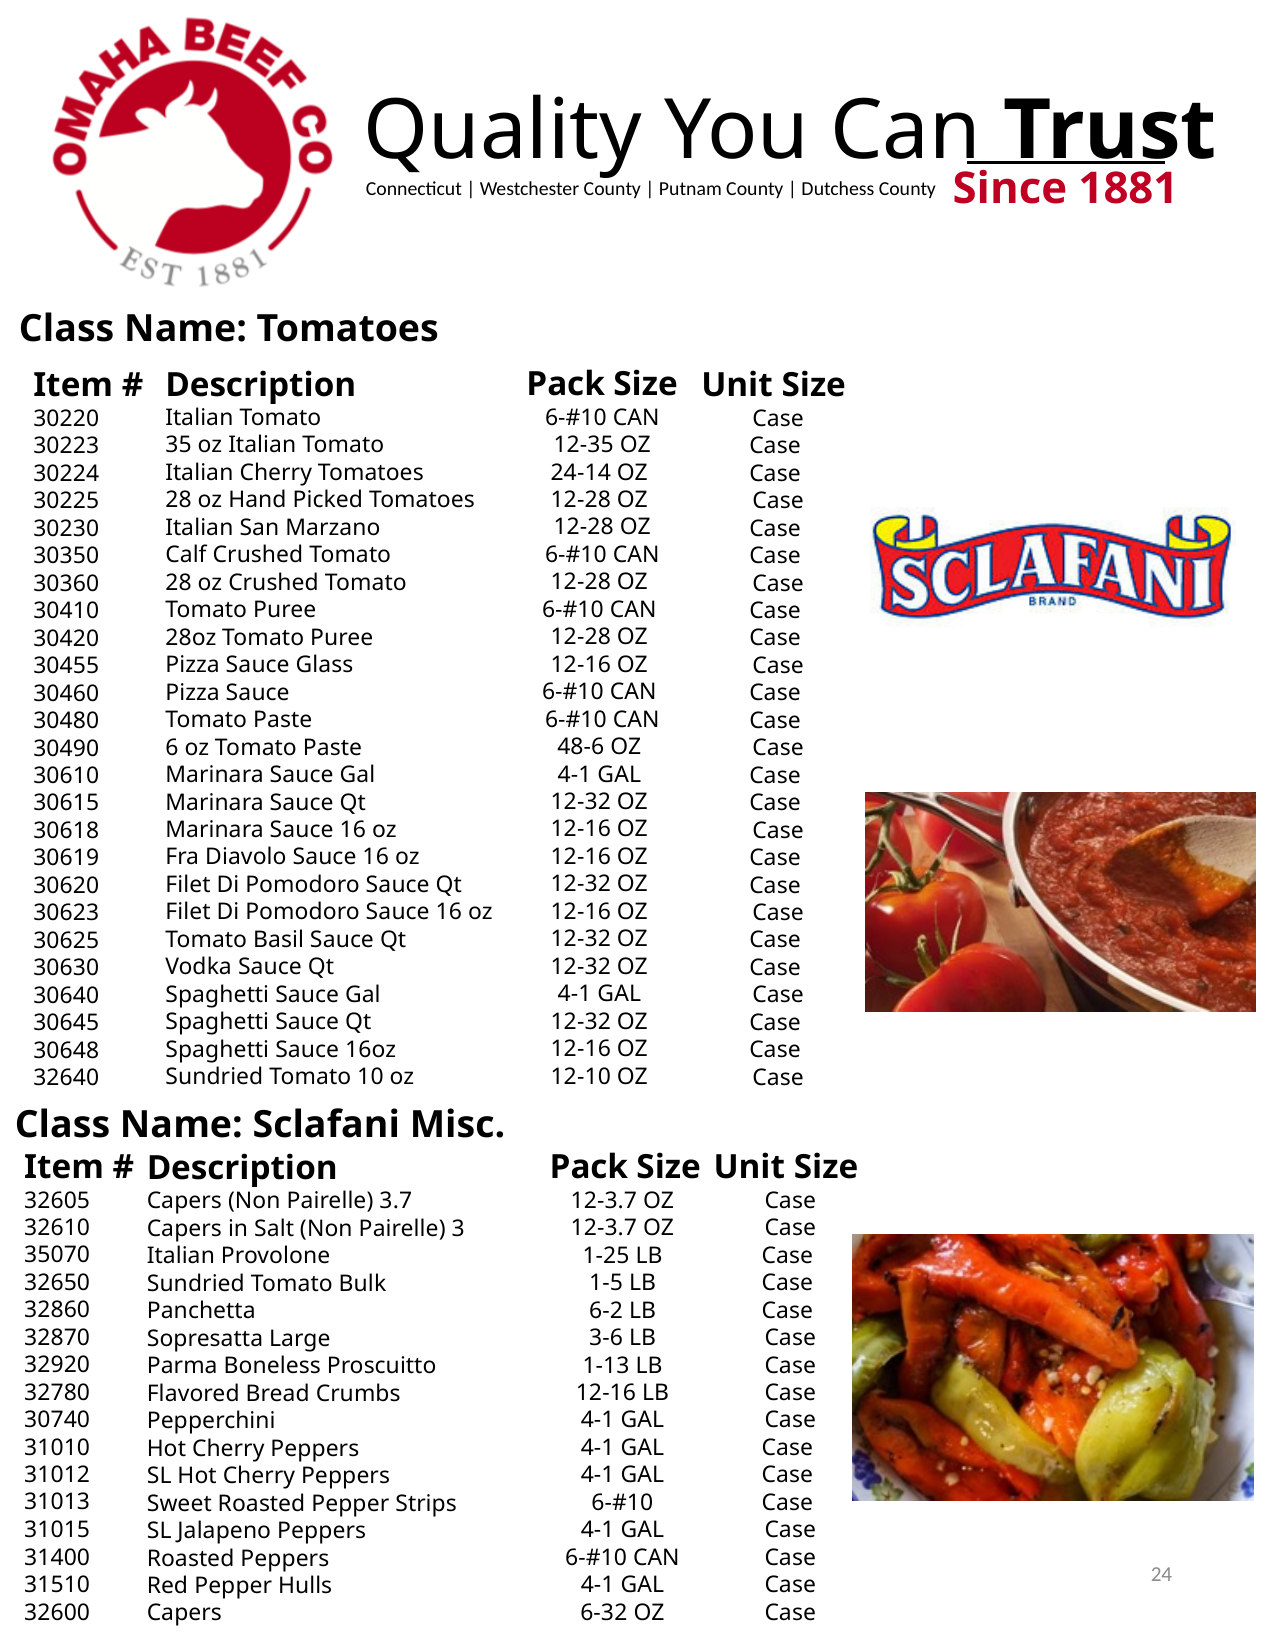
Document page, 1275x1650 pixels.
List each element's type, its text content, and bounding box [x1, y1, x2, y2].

text_box Class Name: Tomatoes [4, 296, 992, 356]
text_box Pack Size 12-3.7 OZ 12-3.7 OZ 1-25 LB 1-5 LB 6-2 LB 3-6 LB 1-13 LB 12-16 LB 4-1 GAL 4-1 GAL 4-1 GAL 6-#10 4-1 GAL 6-#10 CAN 4-1 GAL 6-32 OZ [485, 1153, 676, 1650]
picture [865, 792, 1256, 1012]
text_box Quality You Can Trust [357, 67, 1259, 183]
picture [29, 6, 357, 298]
text_box Pack Size 6-#10 CAN 12-35 OZ 24-14 OZ 12-28 OZ 12-28 OZ 6-#10 CAN 12-28 OZ 6-#10 CAN 12-28 OZ 12-16 OZ 6-#10 CAN 6-#10 CAN 48-6 OZ 4-1 GAL 12-32 OZ 12-16 OZ 12-16 OZ 12-32 OZ 12-16 OZ 12-32 OZ 12-32 OZ 4-1 GAL 12-32 OZ 12-16 OZ 12-10 OZ [462, 356, 664, 1092]
text_box Item # 30220 30223 30224 30225 30230 30350 30360 30410 30420 30455 30460 30480 30490 30610 30615 30618 30619 30620 30623 30625 30630 30640 30645 30648 32640 [18, 356, 219, 1092]
picture [870, 507, 1236, 629]
picture [852, 1234, 1254, 1501]
text_box Class Name: Sclafani Misc. [0, 1092, 988, 1153]
text_box Unit Size Case Case Case Case Case Case Case Case Case Case Case Case Case Case Case Case [676, 1153, 905, 1650]
text_box Description Italian Tomato 35 oz Italian Tomato Italian Cherry Tomatoes 28 oz Hand Picked Tomatoes Italian San Marzano Calf Crushed Tomato 28 oz Crushed Tomato Tomato Puree 28oz Tomato Puree Pizza Sauce Glass Pizza Sauce Tomato Paste 6 oz Tomato Paste Marinara Sauce Gal Marinara Sauce Qt Marinara Sauce 16 oz Fra Diavolo Sauce 16 oz Filet Di Pomodoro Sauce Qt Filet Di Pomodoro Sauce 16 oz Tomato Basil Sauce Qt Vodka Sauce Qt Spaghetti Sauce Gal Spaghetti Sauce Qt Spaghetti Sauce 16oz Sundried Tomato 10 oz [219, 356, 462, 1092]
slide_number 24 [905, 1529, 1188, 1618]
text_box Connecticut | Westchester County | Putnam County | Dutchess County [357, 168, 892, 208]
text_box Item # 32605 32610 35070 32650 32860 32870 32920 32780 30740 31010 31012 31013 31015 31400 31510 32600 [9, 1137, 210, 1650]
text_box Since 1881 [892, 152, 1239, 220]
text_box Unit Size Case Case Case Case Case Case Case Case Case Case Case Case Case Case Case Case Case Case Case Case Case Case Case Case Case [664, 356, 893, 1092]
text_box Description Capers (Non Pairelle) 3.7 Capers in Salt (Non Pairelle) 3 Italian Provolone Sundried Tomato Bulk Panchetta Sopresatta Large Parma Boneless Proscuitto Flavored Bread Crumbs Pepperchini Hot Cherry Peppers SL Hot Cherry Peppers Sweet Roasted Pepper Strips SL Jalapeno Peppers Roasted Peppers Red Pepper Hulls Capers [132, 1138, 566, 1633]
